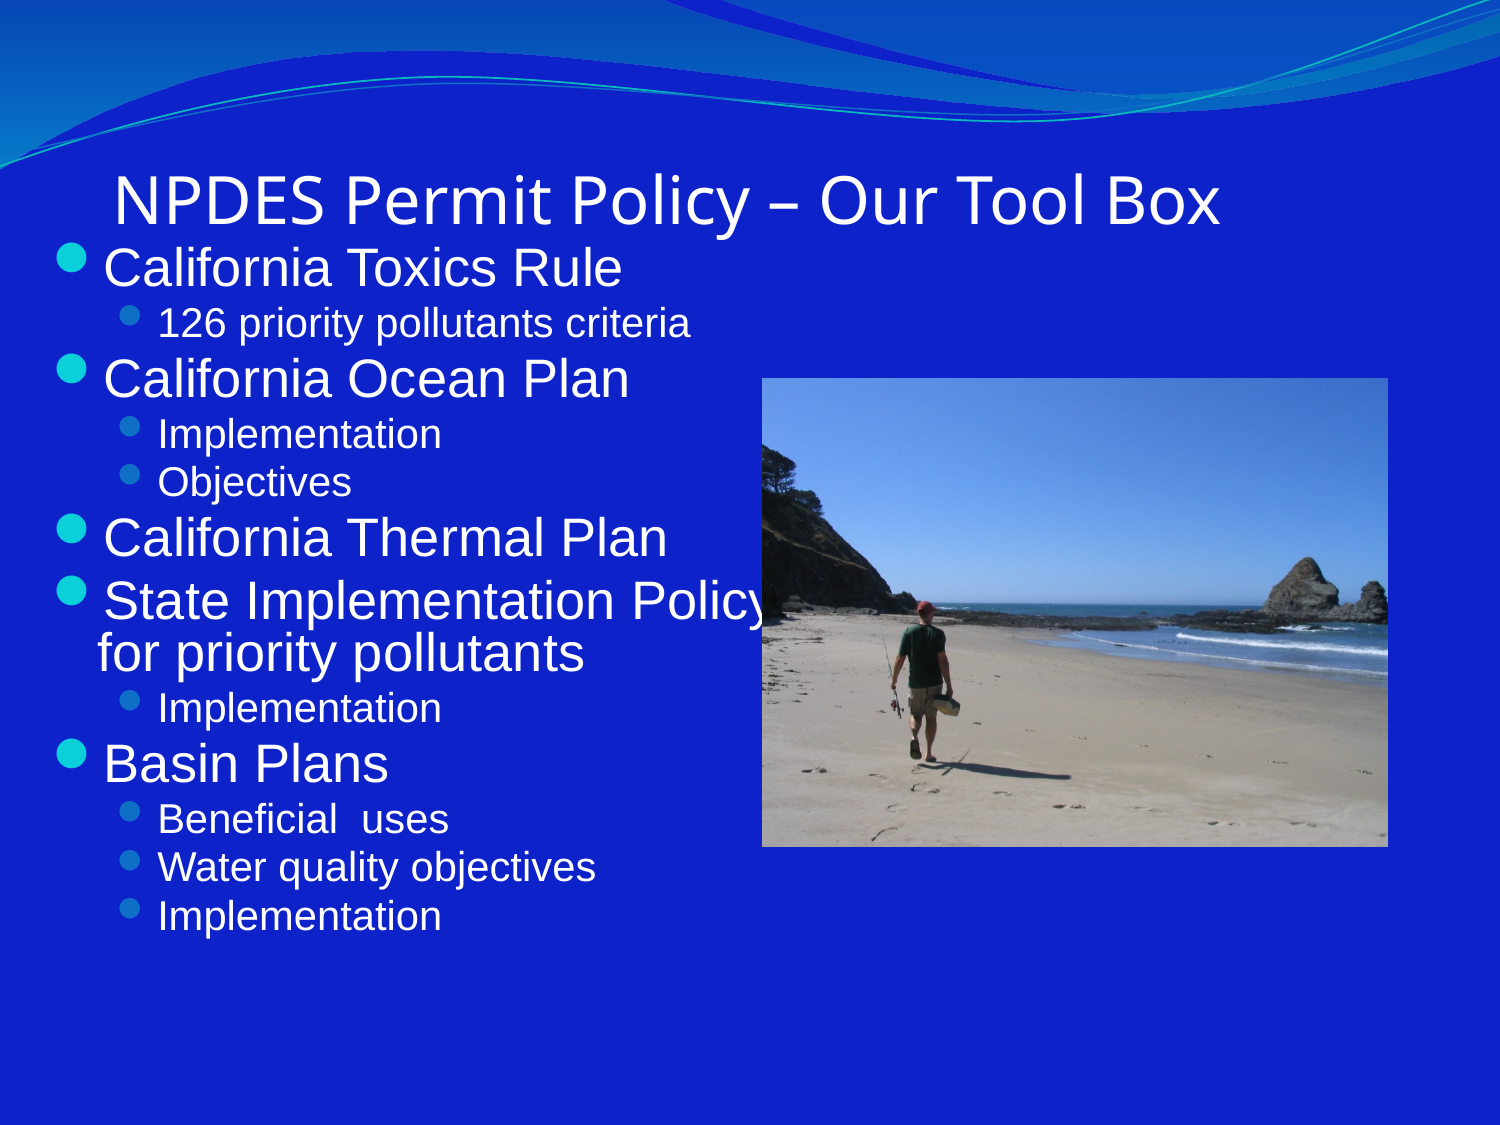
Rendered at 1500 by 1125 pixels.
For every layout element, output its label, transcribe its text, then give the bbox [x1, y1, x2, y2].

title NPDES Permit Policy – Our Tool Box [112, 50, 1388, 238]
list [762, 377, 1388, 848]
list California Toxics Rule 126 priority pollutants criteria California Ocean Plan Implementation Objectives California Thermal Plan State Implementation Policy for priority pollutants Implementation Basin Plans Beneficial uses Water quality objectives Implementation [37, 237, 813, 1013]
slide_number 8 [755, 379, 813, 860]
